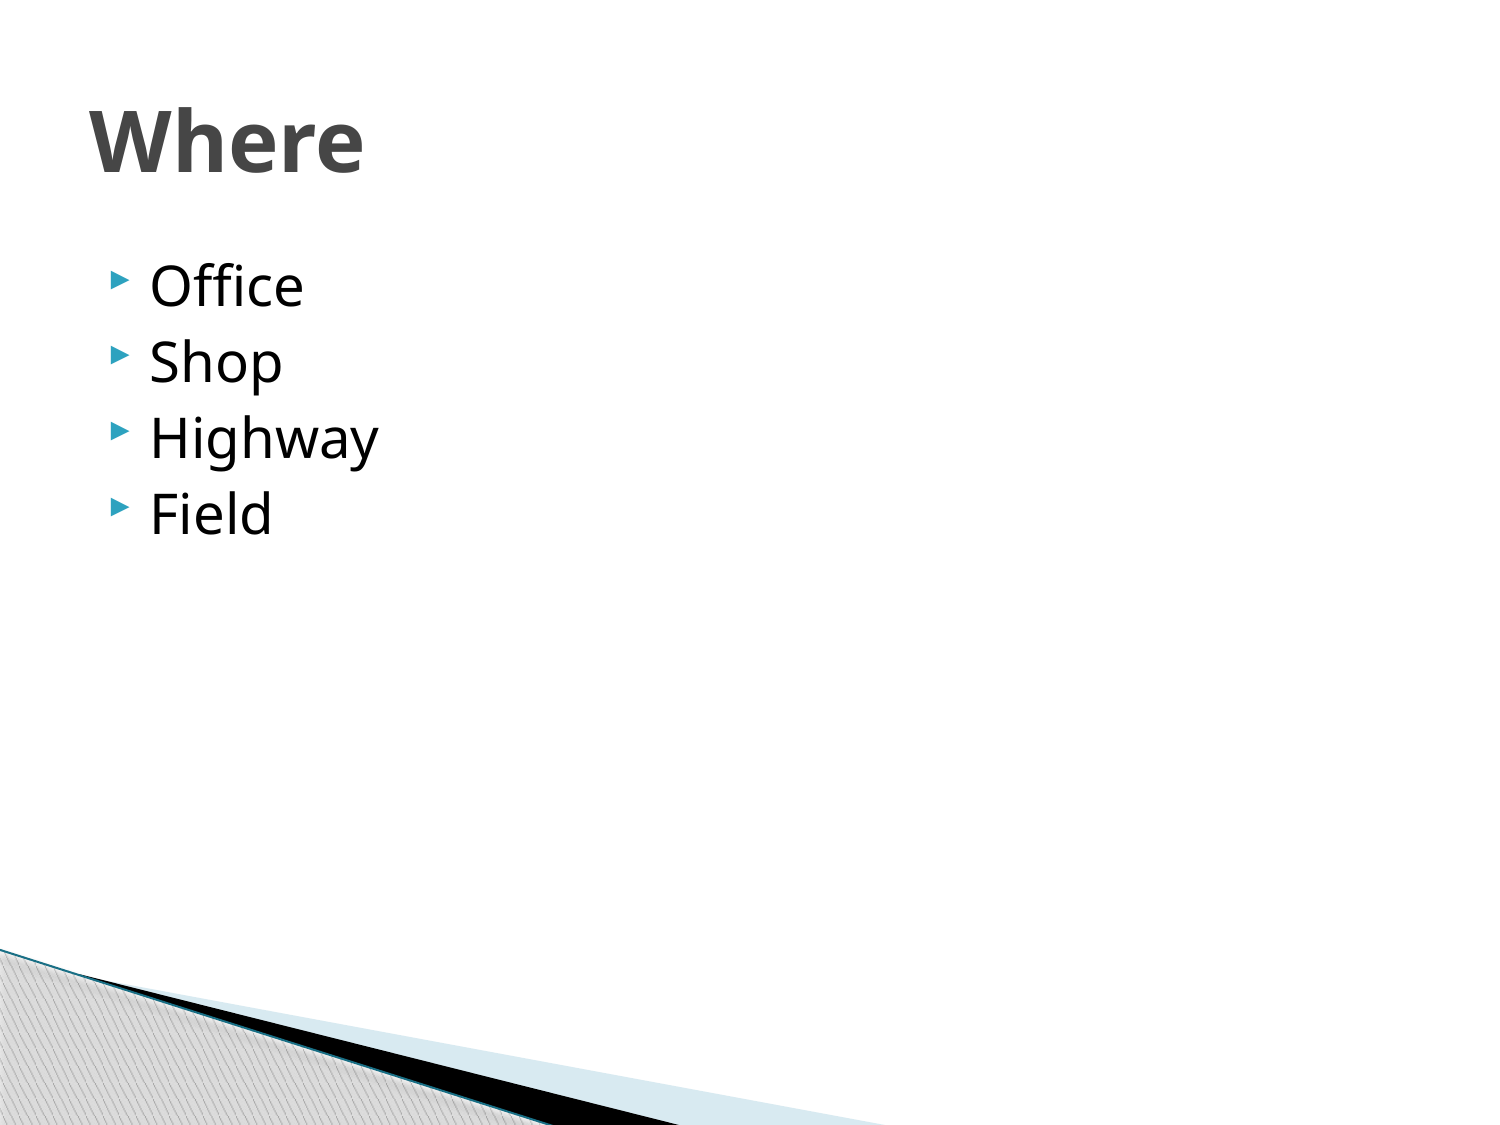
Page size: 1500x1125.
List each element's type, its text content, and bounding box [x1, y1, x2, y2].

title Where [75, 45, 1425, 233]
list Office Shop Highway Field [75, 243, 1425, 986]
